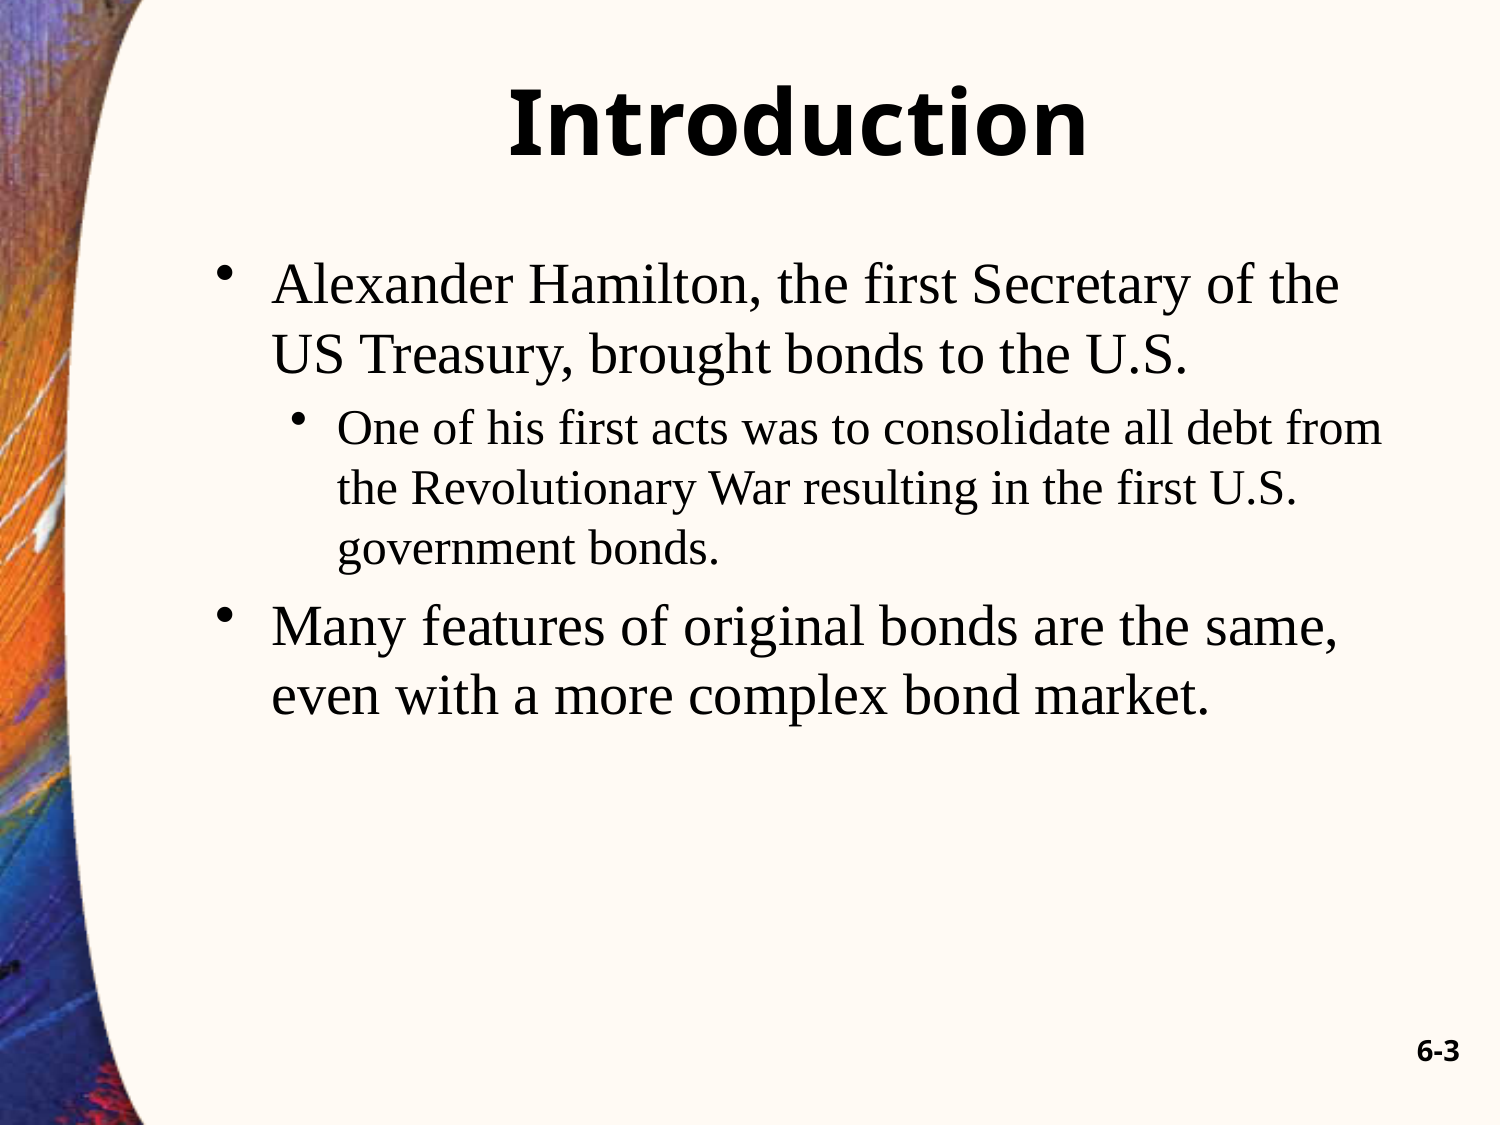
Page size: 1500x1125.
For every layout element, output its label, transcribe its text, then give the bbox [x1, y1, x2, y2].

title Introduction [125, 24, 1475, 213]
picture [0, 0, 1500, 1125]
list Alexander Hamilton, the first Secretary of the US Treasury, brought bonds to the U.S. One of his first acts was to consolidate all debt from the Revolutionary War resulting in the first U.S. government bonds. Many features of original bonds are the same, even with a more complex bond market. [200, 237, 1400, 868]
slide_number 6-3 [1124, 1024, 1476, 1104]
